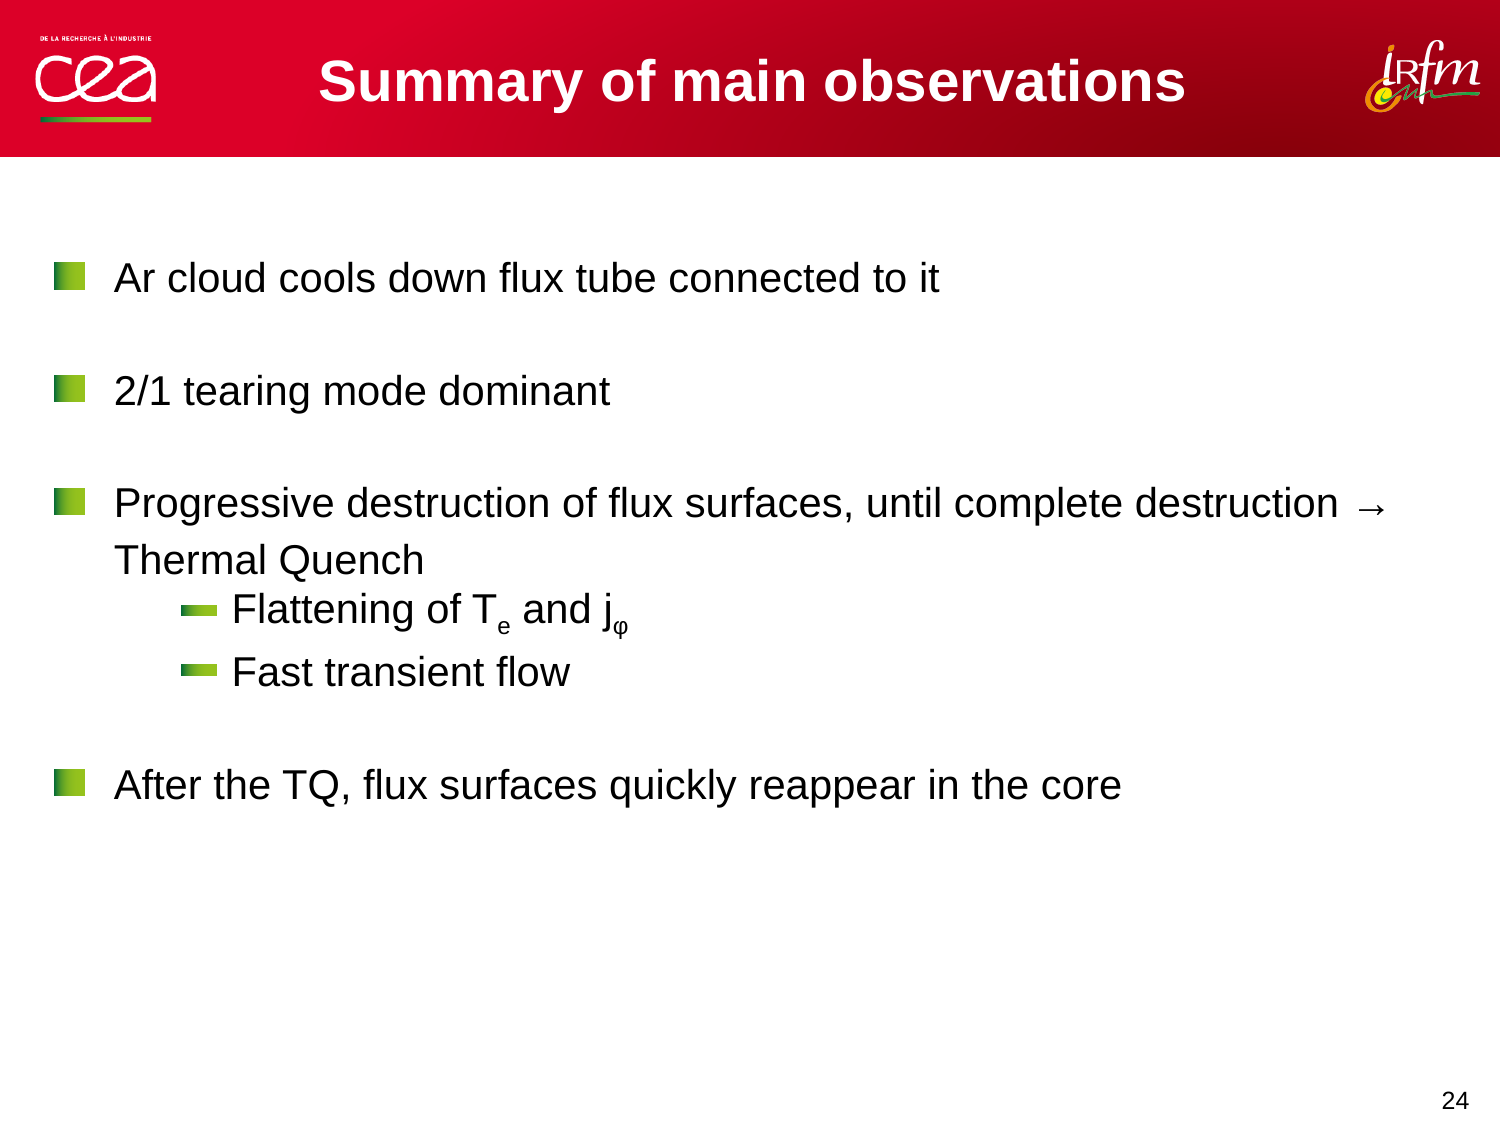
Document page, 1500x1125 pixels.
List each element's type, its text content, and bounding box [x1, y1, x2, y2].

slide_number 24 [1411, 1069, 1500, 1125]
title Summary of main observations [159, 3, 1347, 154]
picture [0, 0, 1500, 157]
picture [54, 488, 85, 515]
picture [54, 262, 85, 290]
picture [181, 605, 217, 616]
picture [54, 375, 85, 402]
picture [54, 769, 85, 796]
picture [181, 664, 217, 676]
text_box Ar cloud cools down flux tube connected to it 2/1 tearing mode dominant Progressive destruction of flux surfaces, until complete destruction → Thermal Quench Flattening of Te and jφ Fast transient flow After the TQ, flux surfaces quickly reappear in the core [54, 244, 1447, 864]
